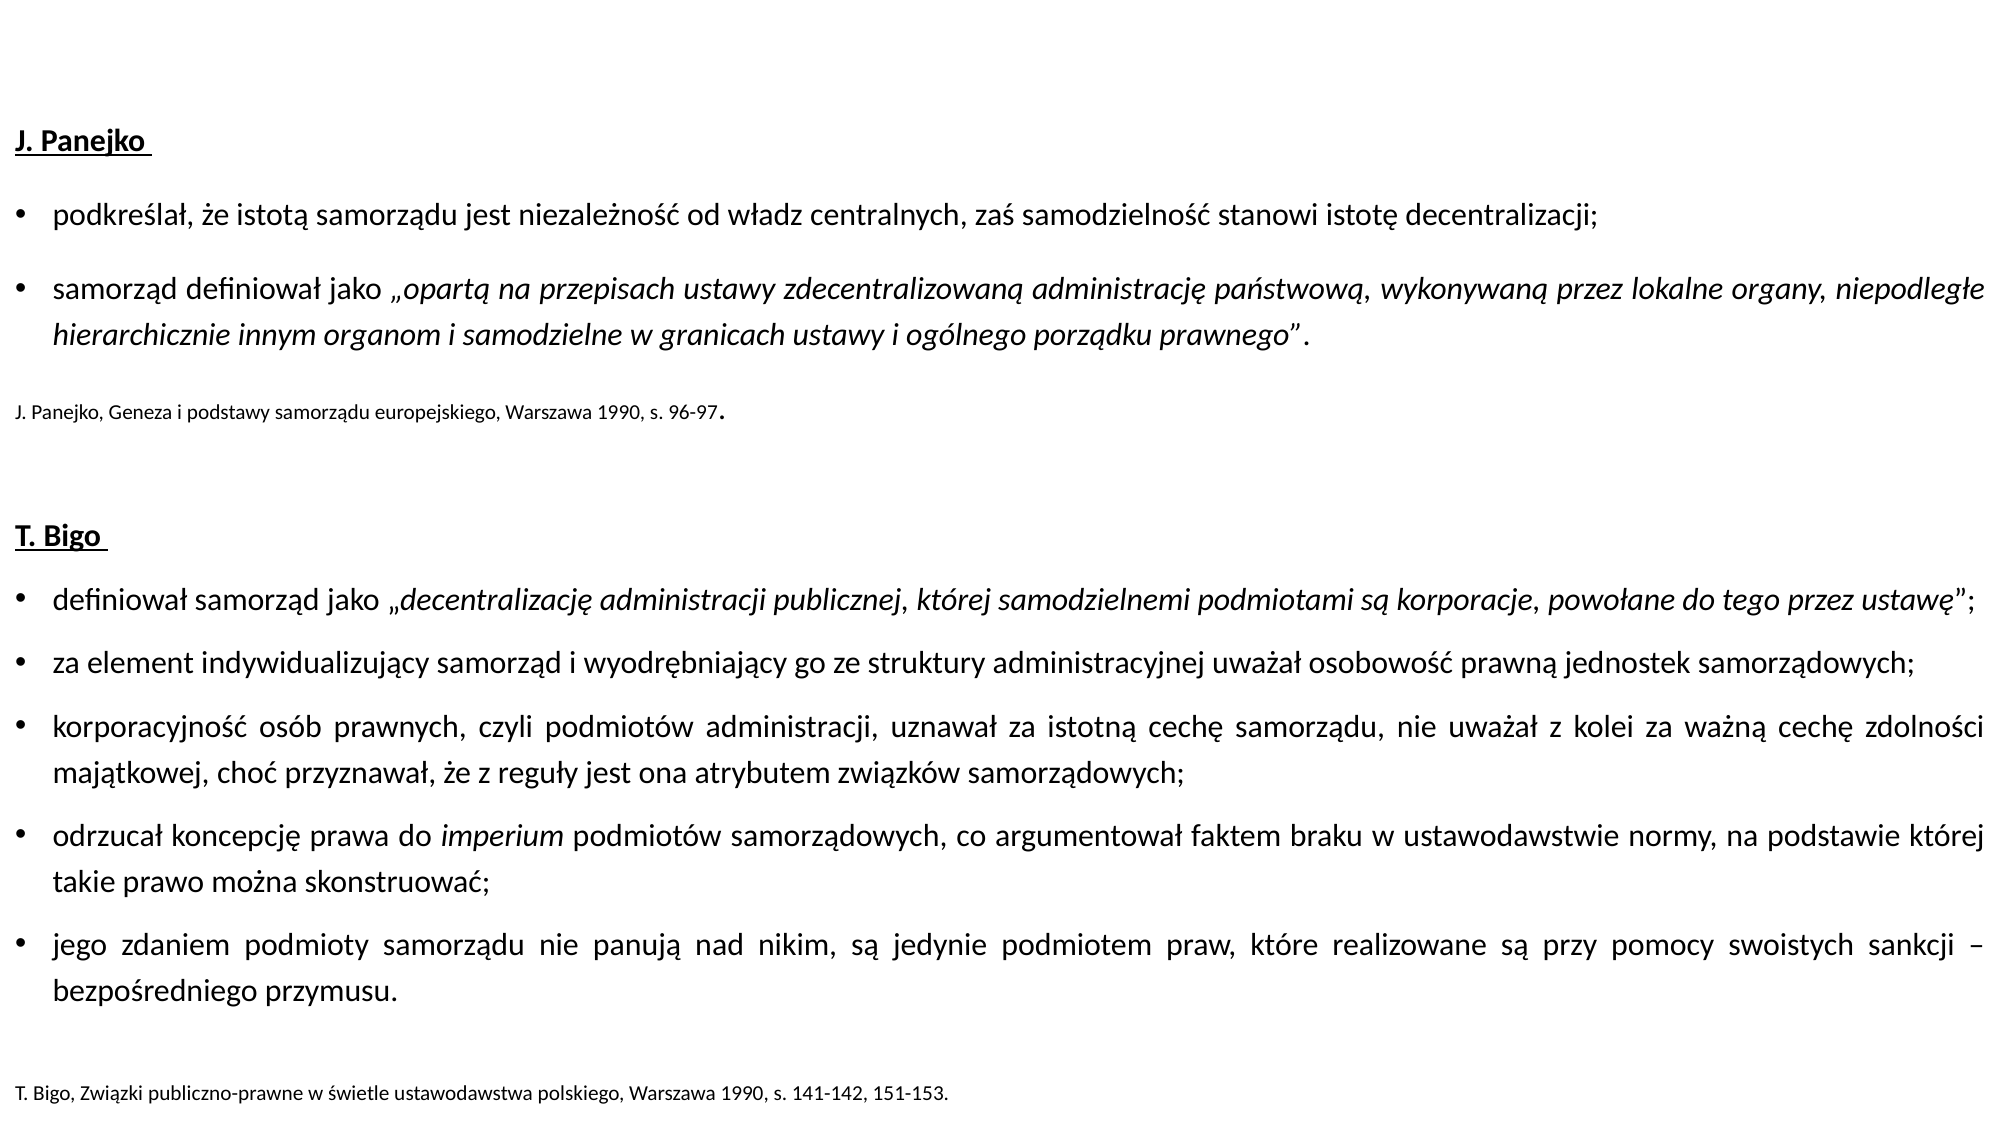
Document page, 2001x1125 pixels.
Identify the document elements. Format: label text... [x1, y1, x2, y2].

list J. Panejko podkreślał, że istotą samorządu jest niezależność od władz centralnych, zaś samodzielność stanowi istotę decentralizacji; samorząd definiował jako „opartą na przepisach ustawy zdecentralizowaną administrację państwową, wykonywaną przez lokalne organy, niepodległe hierarchicznie innym organom i samodzielne w granicach ustawy i ogólnego porządku prawnego”. J. Panejko, Geneza i podstawy samorządu europejskiego, Warszawa 1990, s. 96-97. T. Bigo definiował samorząd jako „decentralizację administracji publicznej, której samodzielnemi podmiotami są korporacje, powołane do tego przez ustawę”; za element indywidualizujący samorząd i wyodrębniający go ze struktury administracyjnej uważał osobowość prawną jednostek samorządowych; korporacyjność osób prawnych, czyli podmiotów administracji, uznawał za istotną cechę samorządu, nie uważał z kolei za ważną cechę zdolności majątkowej, choć przyznawał, że z reguły jest ona atrybutem związków samorządowych; odrzucał koncepcję prawa do imperium podmiotów samorządowych, co argumentował faktem braku w ustawodawstwie normy, na podstawie której takie prawo można skonstruować; jego zdaniem podmioty samorządu nie panują nad nikim, są jedynie podmiotem praw, które realizowane są przy pomocy swoistych sankcji – bezpośredniego przymusu. T. Bigo, Związki publiczno-prawne w świetle ustawodawstwa polskiego, Warszawa 1990, s. 141-142, 151-153. [0, 104, 2000, 1125]
